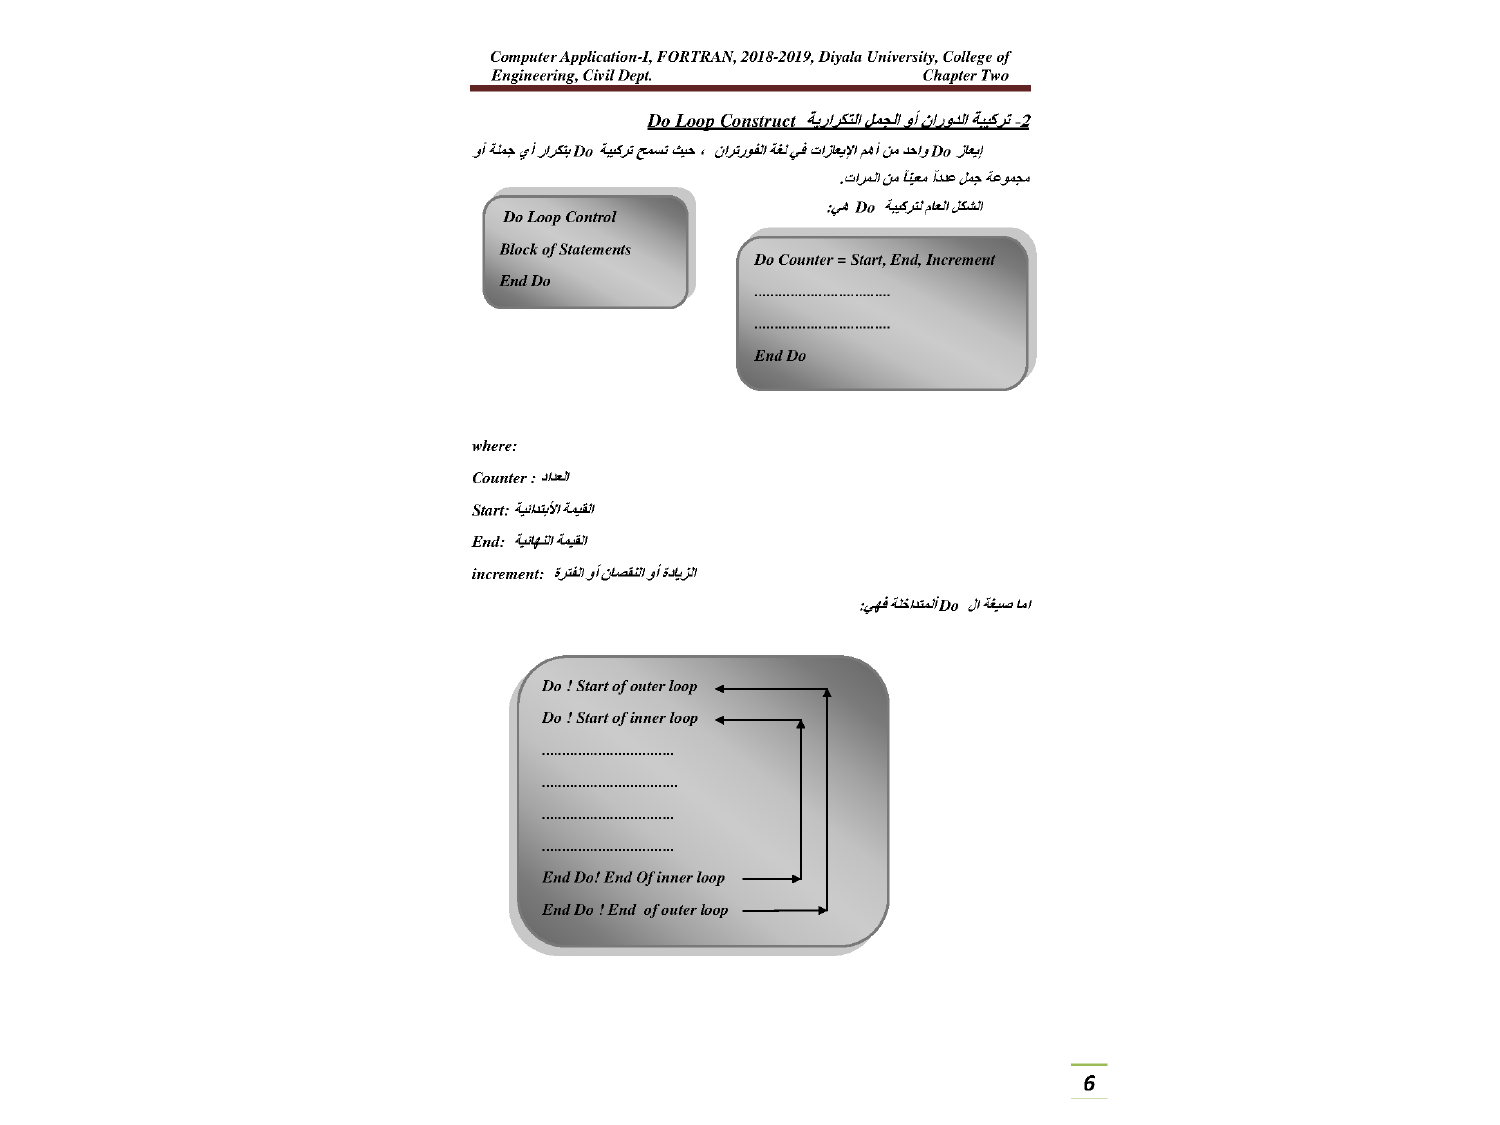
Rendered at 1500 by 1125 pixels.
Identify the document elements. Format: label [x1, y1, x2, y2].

picture [350, 0, 1150, 1125]
